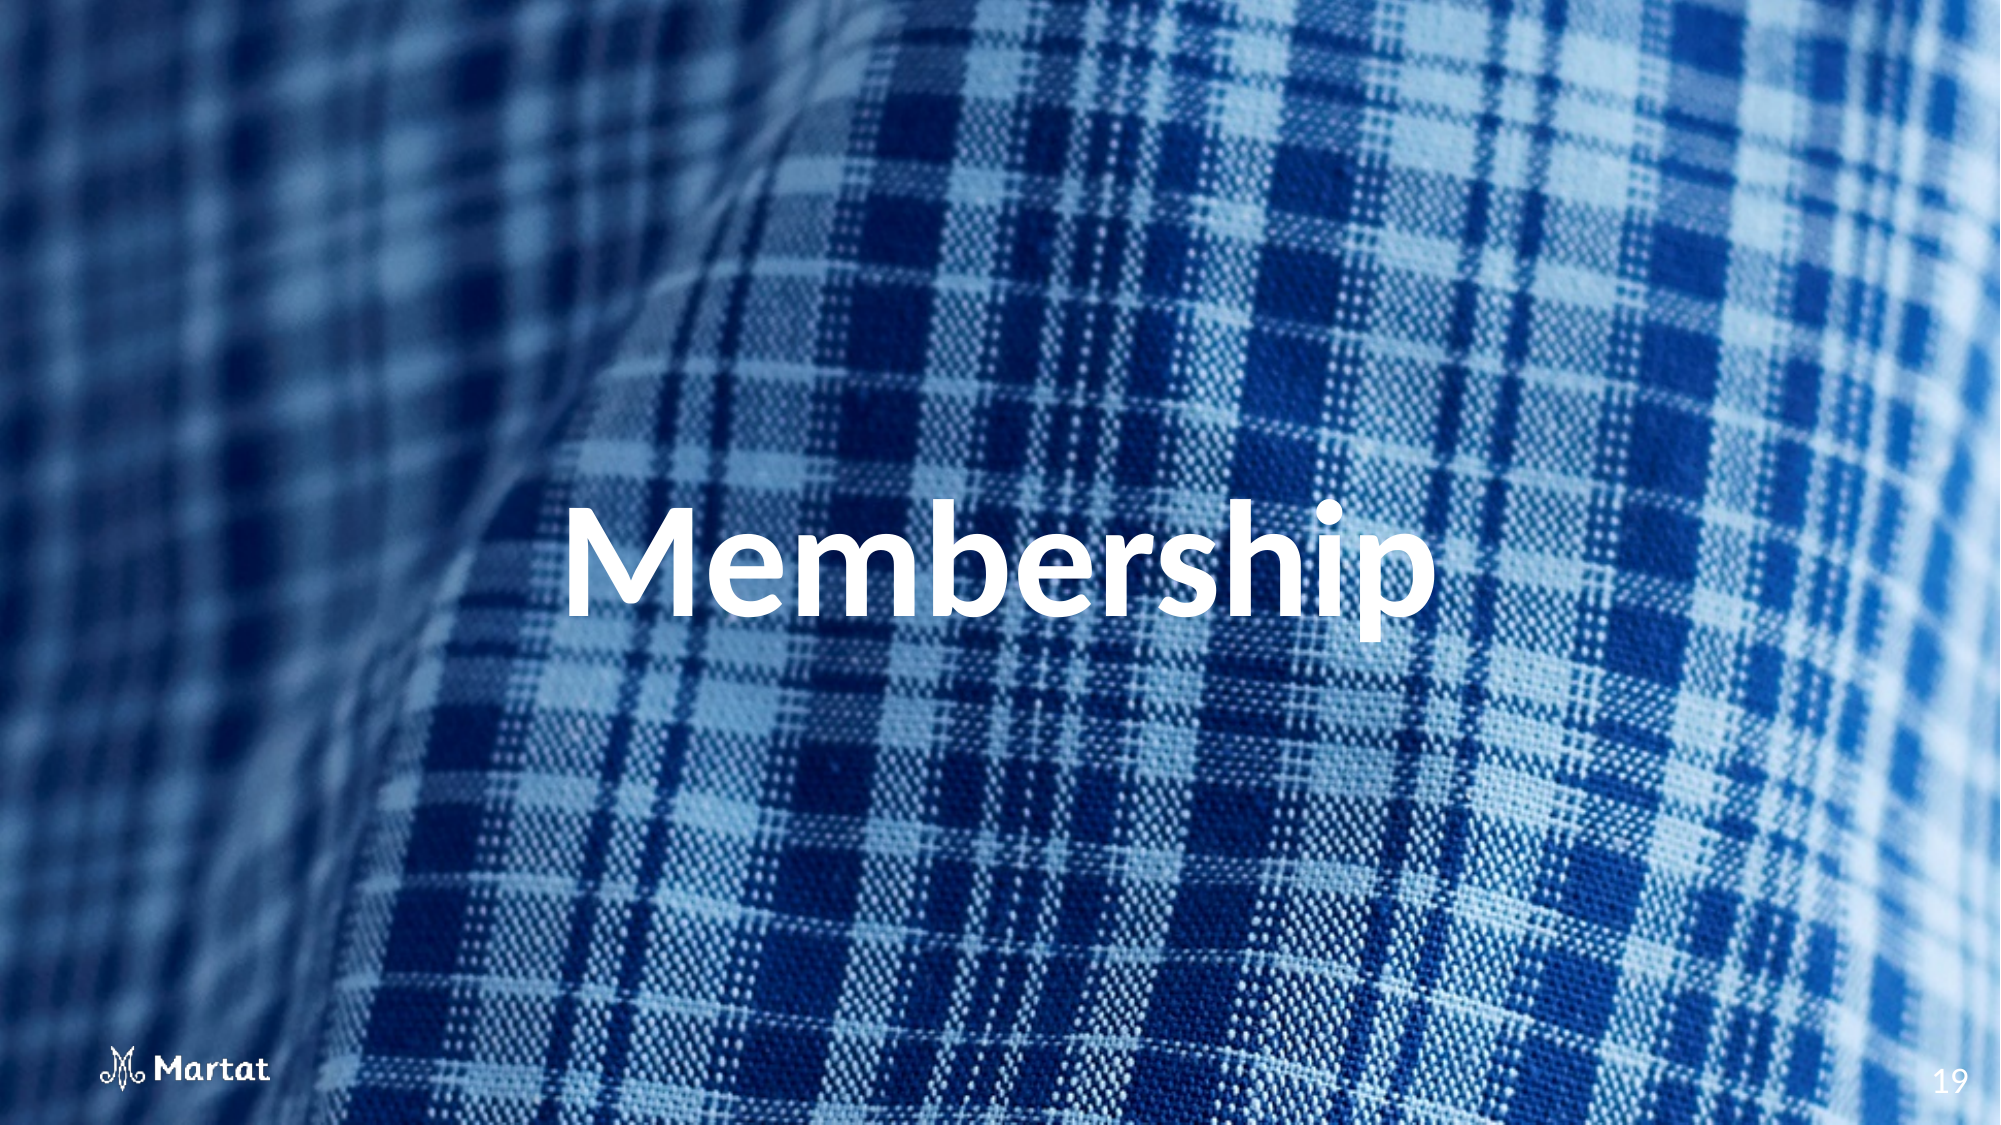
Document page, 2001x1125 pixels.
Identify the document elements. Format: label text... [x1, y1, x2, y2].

picture [0, 0, 2000, 1125]
list Membership [283, 209, 1717, 916]
